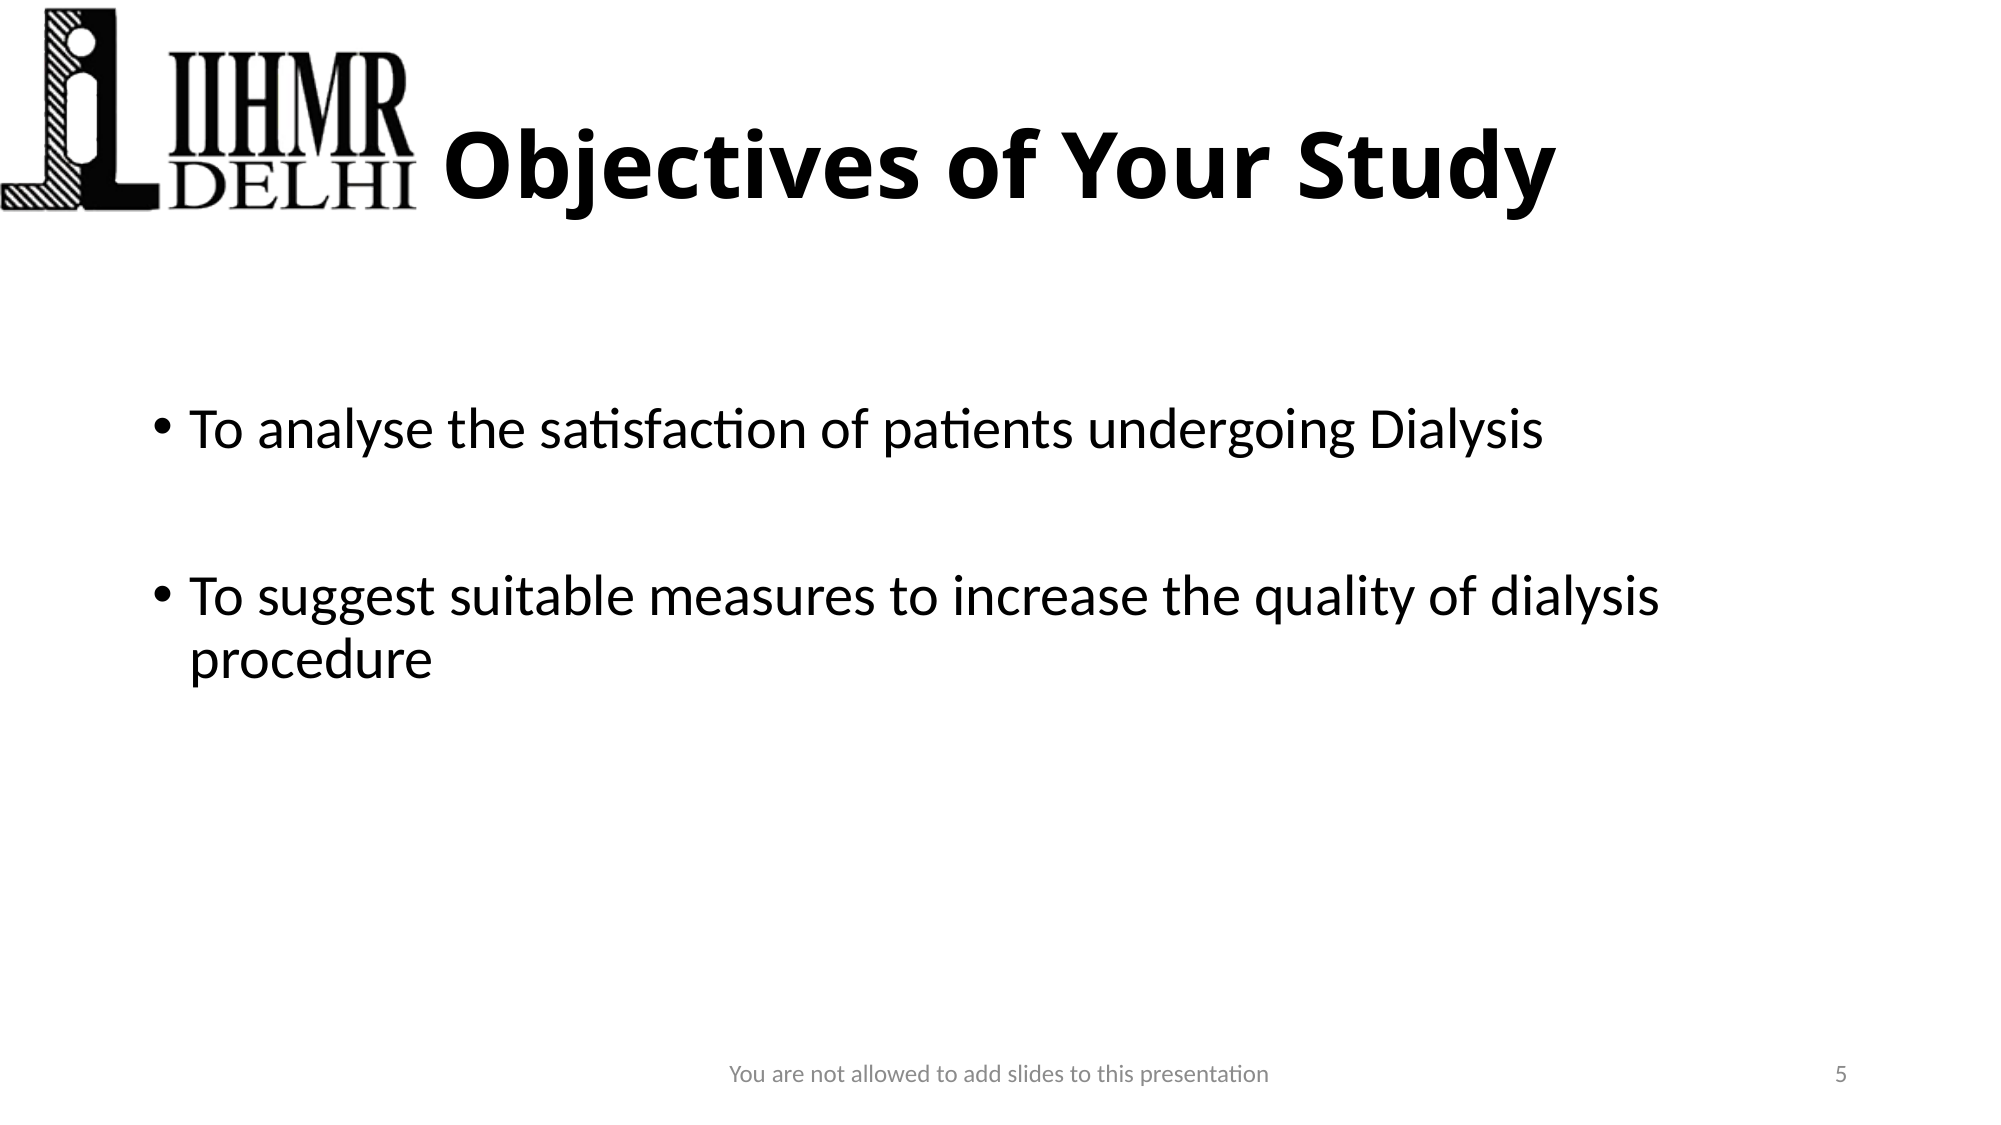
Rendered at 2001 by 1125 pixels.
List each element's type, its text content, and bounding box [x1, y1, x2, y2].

title Objectives of Your Study [137, 59, 1863, 278]
list To analyse the satisfaction of patients undergoing Dialysis To suggest suitable measures to increase the quality of dialysis procedure [137, 299, 1863, 1014]
slide_number 5 [1412, 1042, 1863, 1103]
picture [0, 3, 443, 213]
footer You are not allowed to add slides to this presentation [662, 1042, 1338, 1103]
